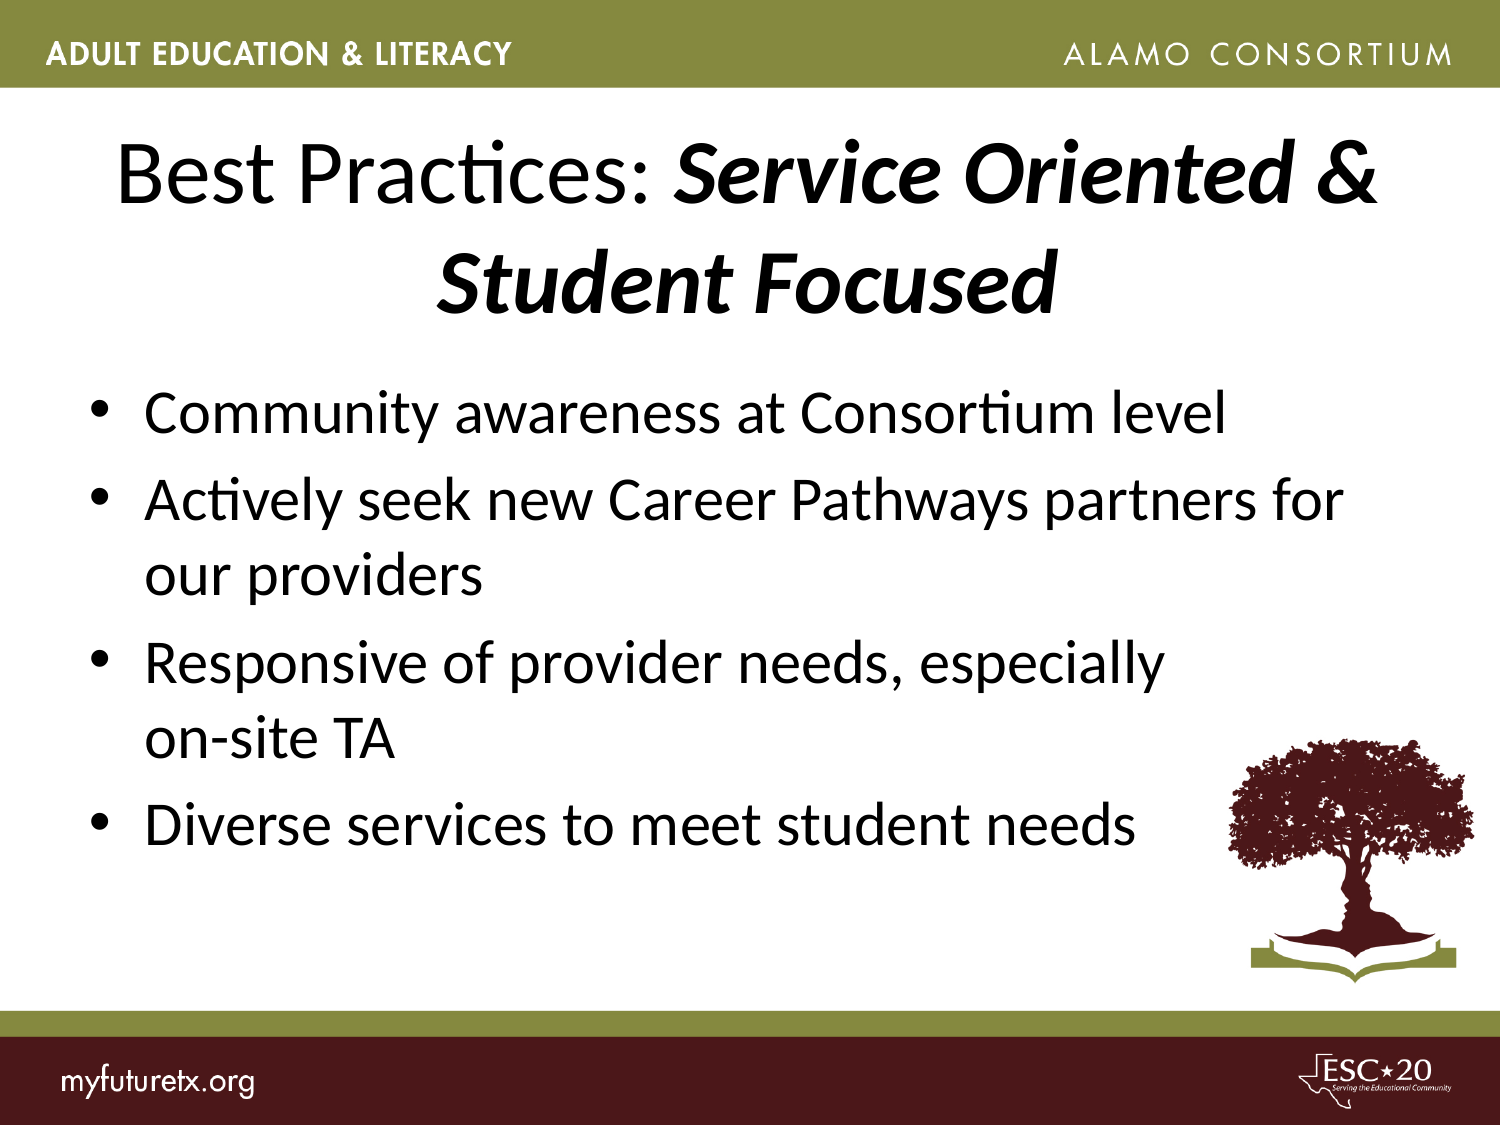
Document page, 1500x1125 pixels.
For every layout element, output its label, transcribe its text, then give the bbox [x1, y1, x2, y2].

picture [0, 0, 1500, 1125]
title Best Practices: Service Oriented & Student Focused [27, 106, 1471, 337]
list Community awareness at Consortium level Actively seek new Career Pathways partners for our providers Responsive of provider needs, especially on-site TA Diverse services to meet student needs [73, 363, 1424, 1087]
